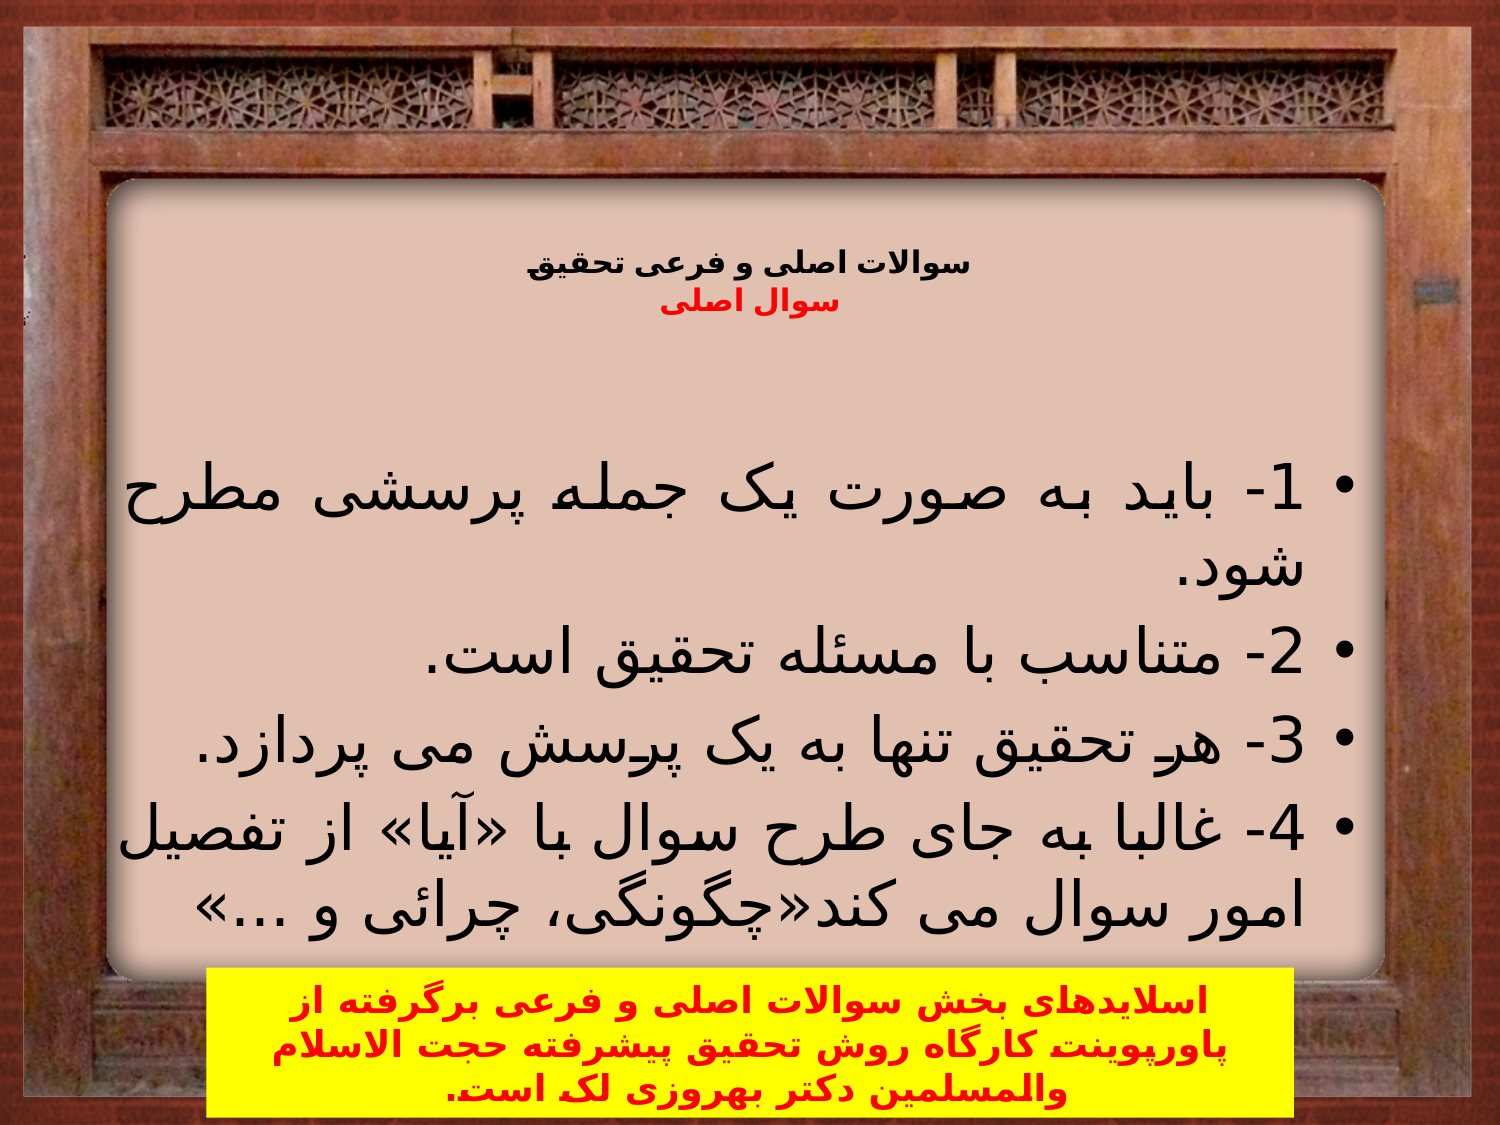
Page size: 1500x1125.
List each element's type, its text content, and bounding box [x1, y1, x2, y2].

text_box اسلایدهای بخش سوالات اصلی و فرعی برگرفته از پاورپوینت کارگاه روش تحقیق پیشرفته حجت الاسلام والمسلمین دکتر بهروزی لک است. [206, 967, 1294, 1118]
list 1- باید به صورت یک جمله پرسشی مطرح شود. 2- متناسب با مسئله تحقیق است. 3- هر تحقیق تنها به یک پرسش می پردازد. 4- غالبا به جای طرح سوال با «آیا» از تفصیل امور سوال می کند«چگونگی، چرائی و ...» [100, 349, 1365, 965]
picture [0, 0, 1500, 1125]
title سوالات اصلی و فرعی تحقیق سوال اصلی [135, 196, 1365, 327]
